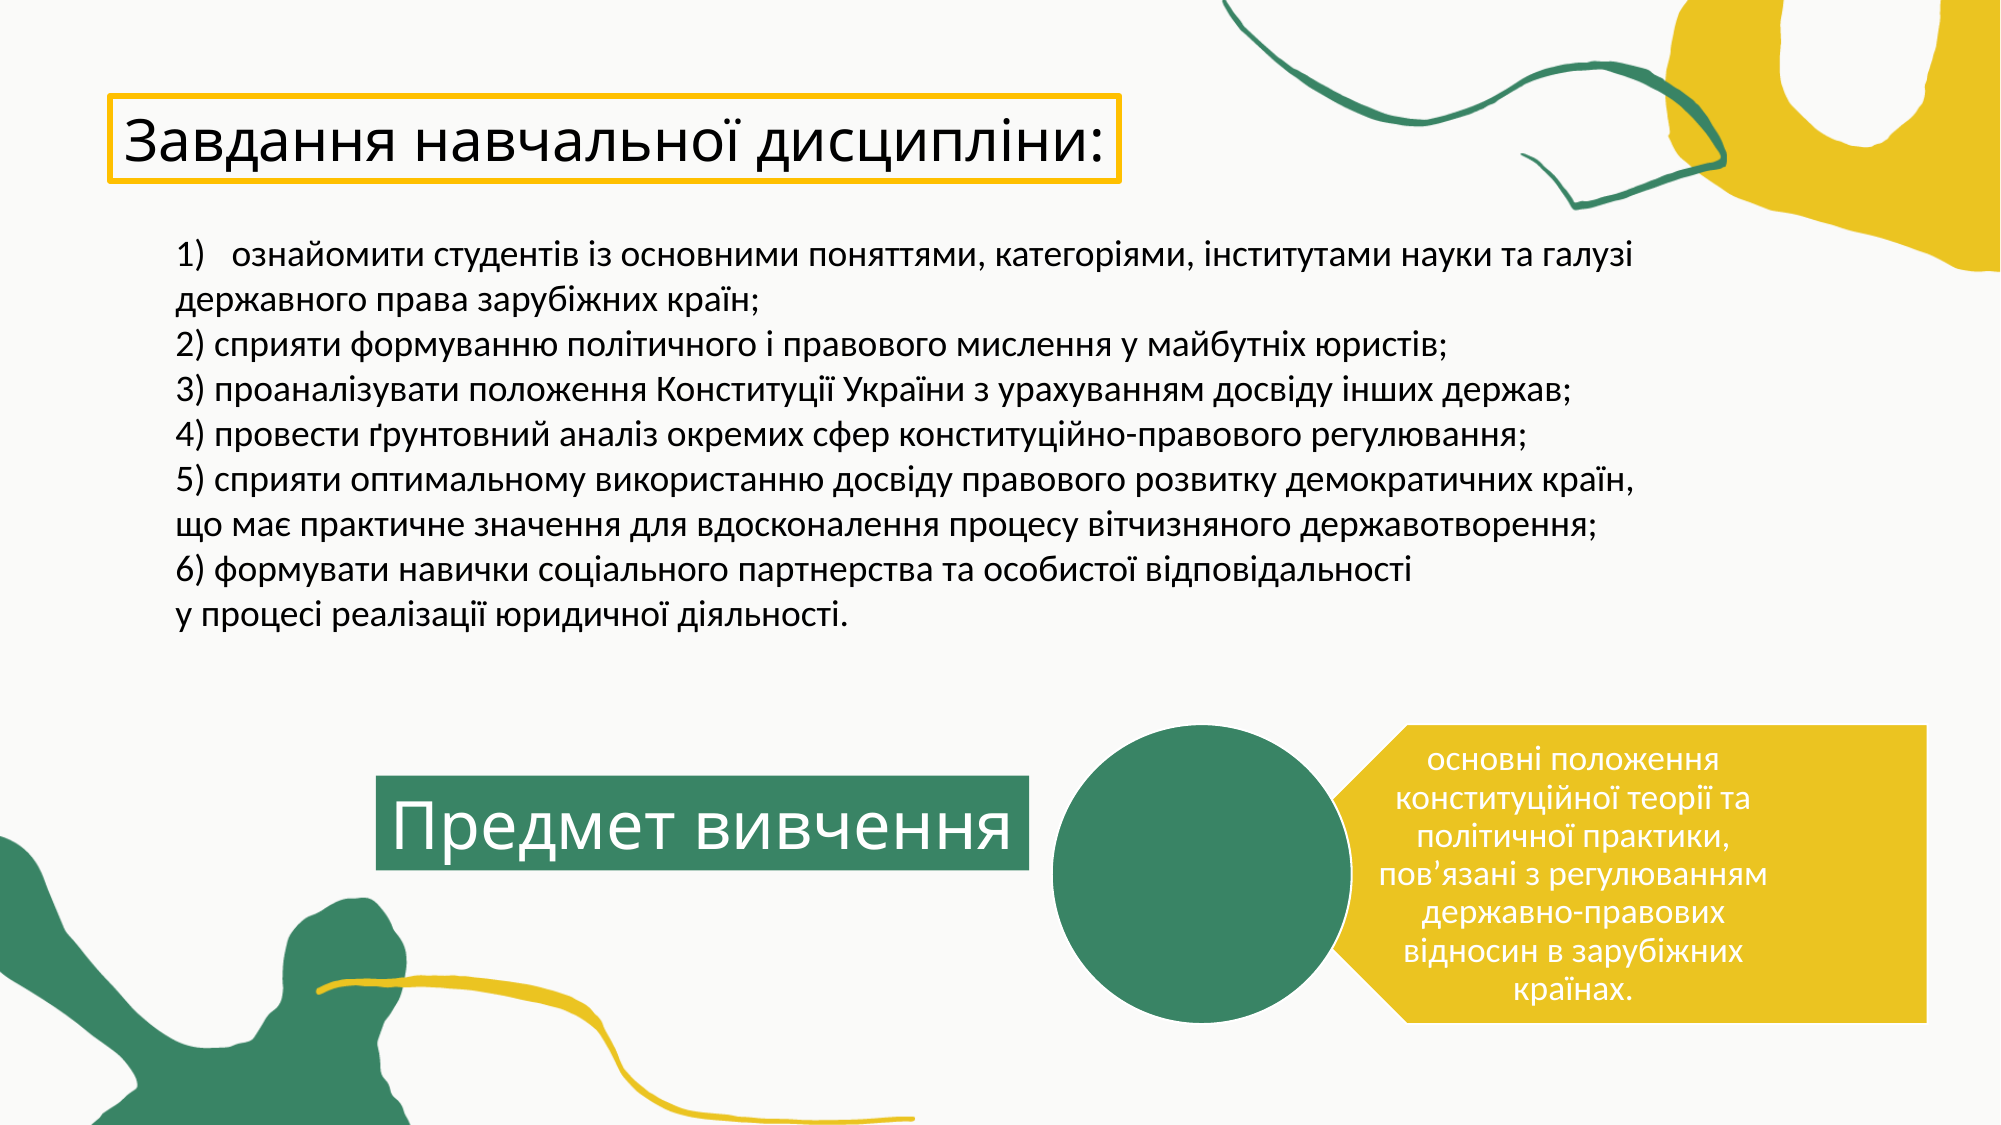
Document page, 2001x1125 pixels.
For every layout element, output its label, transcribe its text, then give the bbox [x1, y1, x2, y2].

text_box Предмет вивчення [375, 775, 856, 871]
picture [0, 0, 2001, 1125]
text_box ознайомити студентів із основними поняттями, категоріями, інститутами науки та галузі державного права зарубіжних країн; 2) сприяти формуванню політичного і правового мислення у майбутніх юристів; 3) проаналізувати положення Конституції України з урахуванням досвіду інших держав; 4) провести ґрунтовний аналіз окремих сфер конституційно-правового регулювання; 5) сприяти оптимальному використанню досвіду правового розвитку демократичних країн, що має практичне значення для вдосконалення процесу вітчизняного державотворення; 6) формувати навички соціального партнерства та особистої відповідальності у процесі реалізації юридичної діяльності. [160, 221, 1750, 641]
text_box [856, 724, 1928, 1025]
text_box Завдання навчальної дисципліни: [110, 96, 1120, 181]
